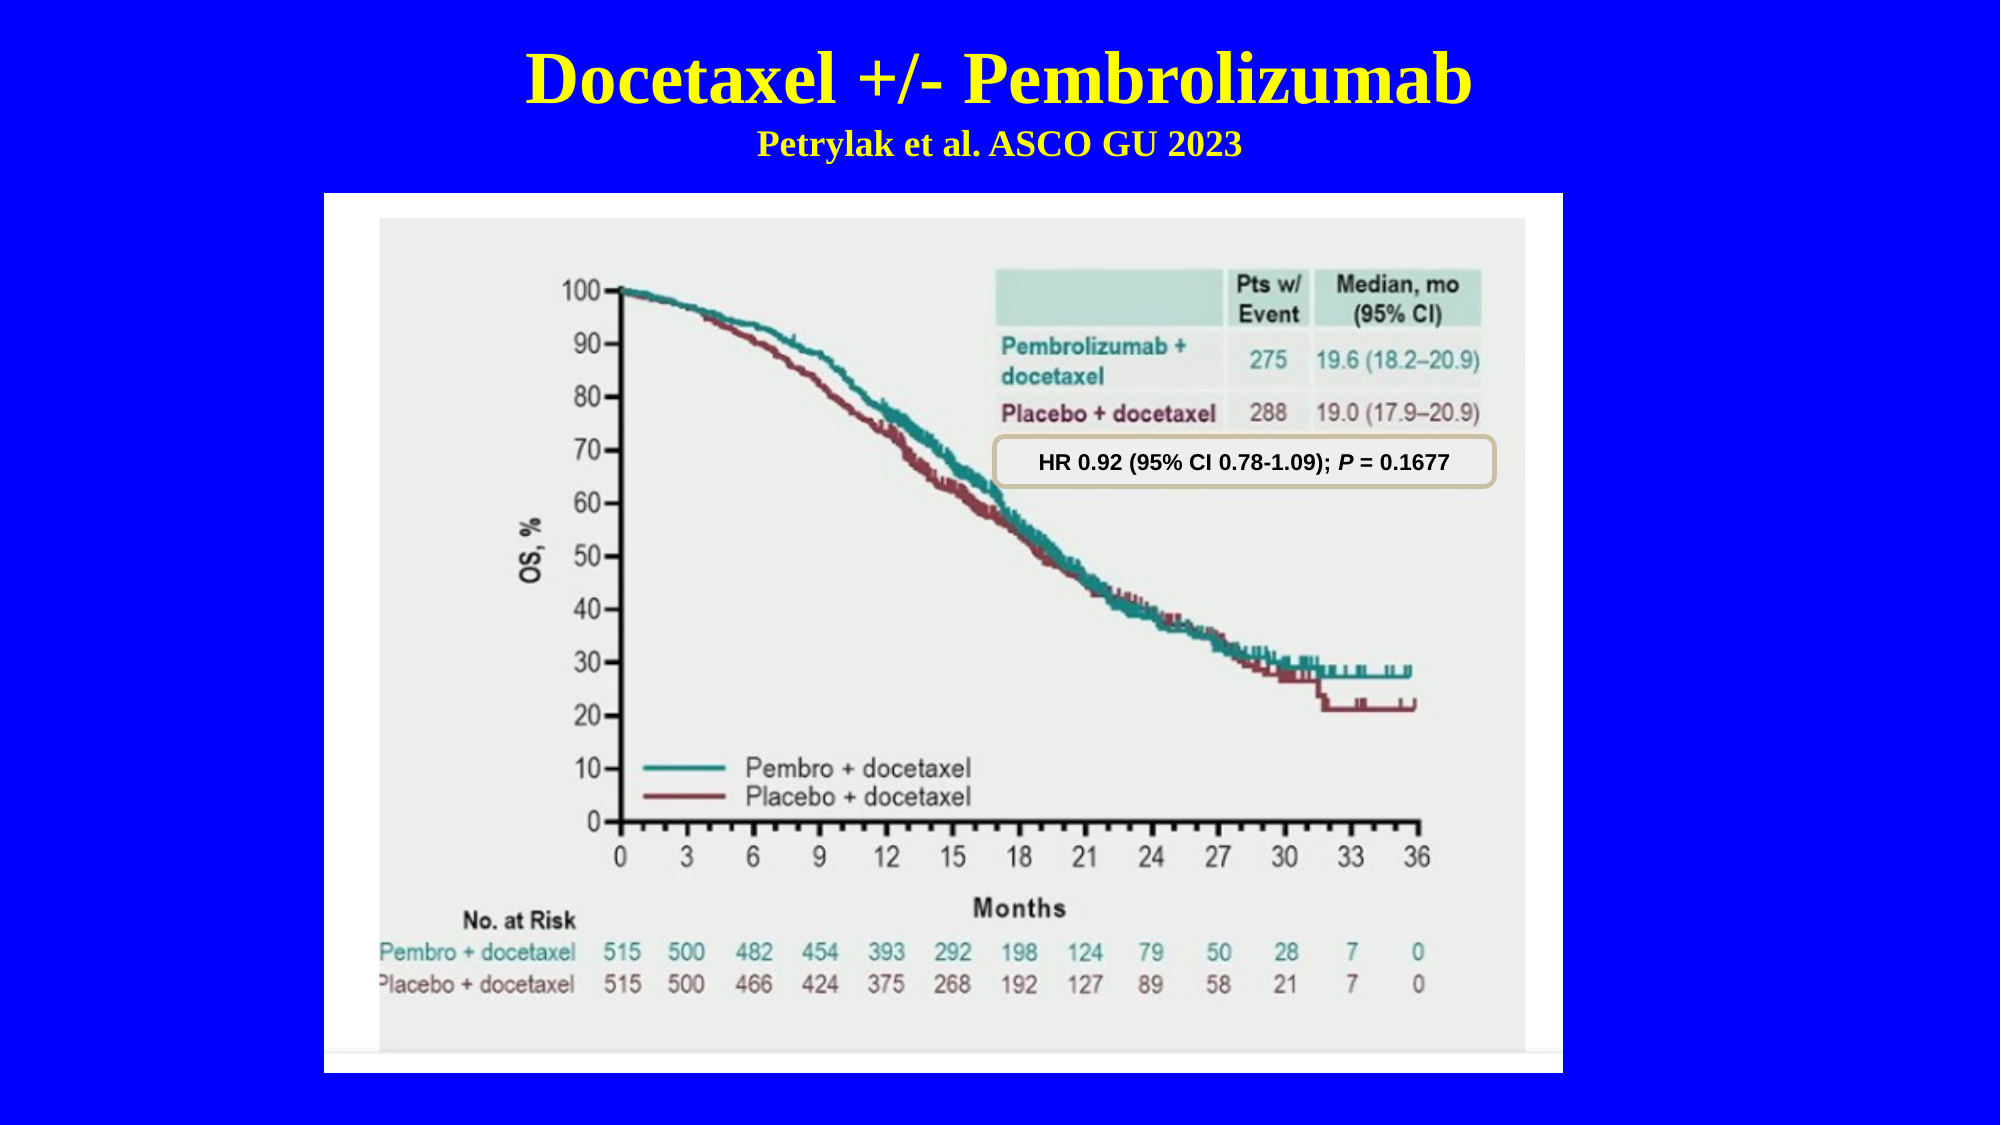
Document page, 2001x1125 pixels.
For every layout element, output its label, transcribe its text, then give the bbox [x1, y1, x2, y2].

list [324, 192, 1563, 1073]
title Docetaxel +/- Pembrolizumab Petrylak et al. ASCO GU 2023 [150, 2, 1850, 190]
